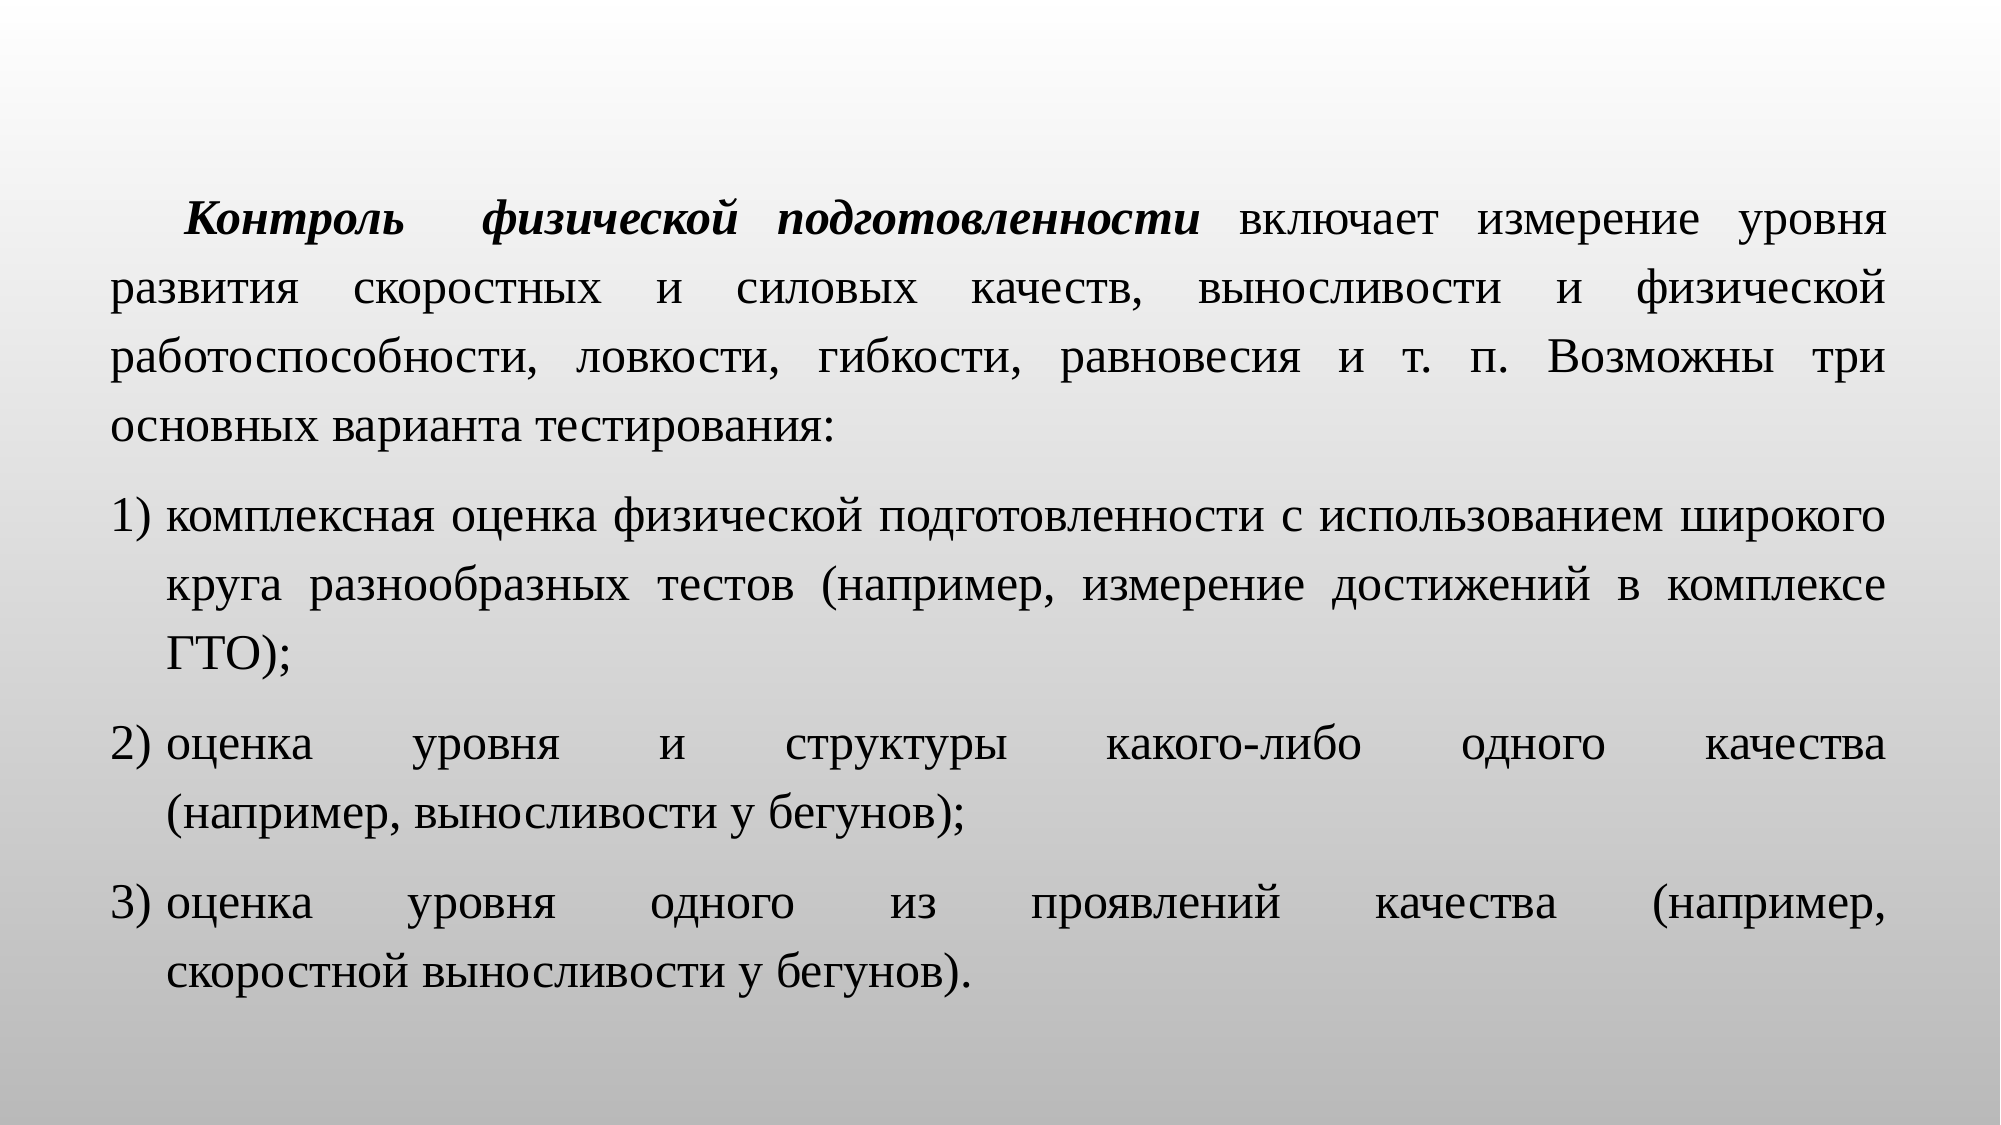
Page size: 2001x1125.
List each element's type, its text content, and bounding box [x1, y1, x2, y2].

text_box Контроль физической подготовленности включает измере­ние уровня развития скоростных и силовых качеств, выносливости и физической работоспособности, ловкости, гибкости, равновесия и т. п. Возможны три основных варианта тестирования: комплексная оценка физической подготовленности с использованием широкого круга разнообразных тестов (например, изме­рение достижений в комплексе ГТО); оценка уровня и структуры какого-либо одного качества (например, выносливости у бегунов); оценка уровня одного из проявлений качества (например, скоростной выносливости у бегунов). [95, 168, 1902, 1005]
